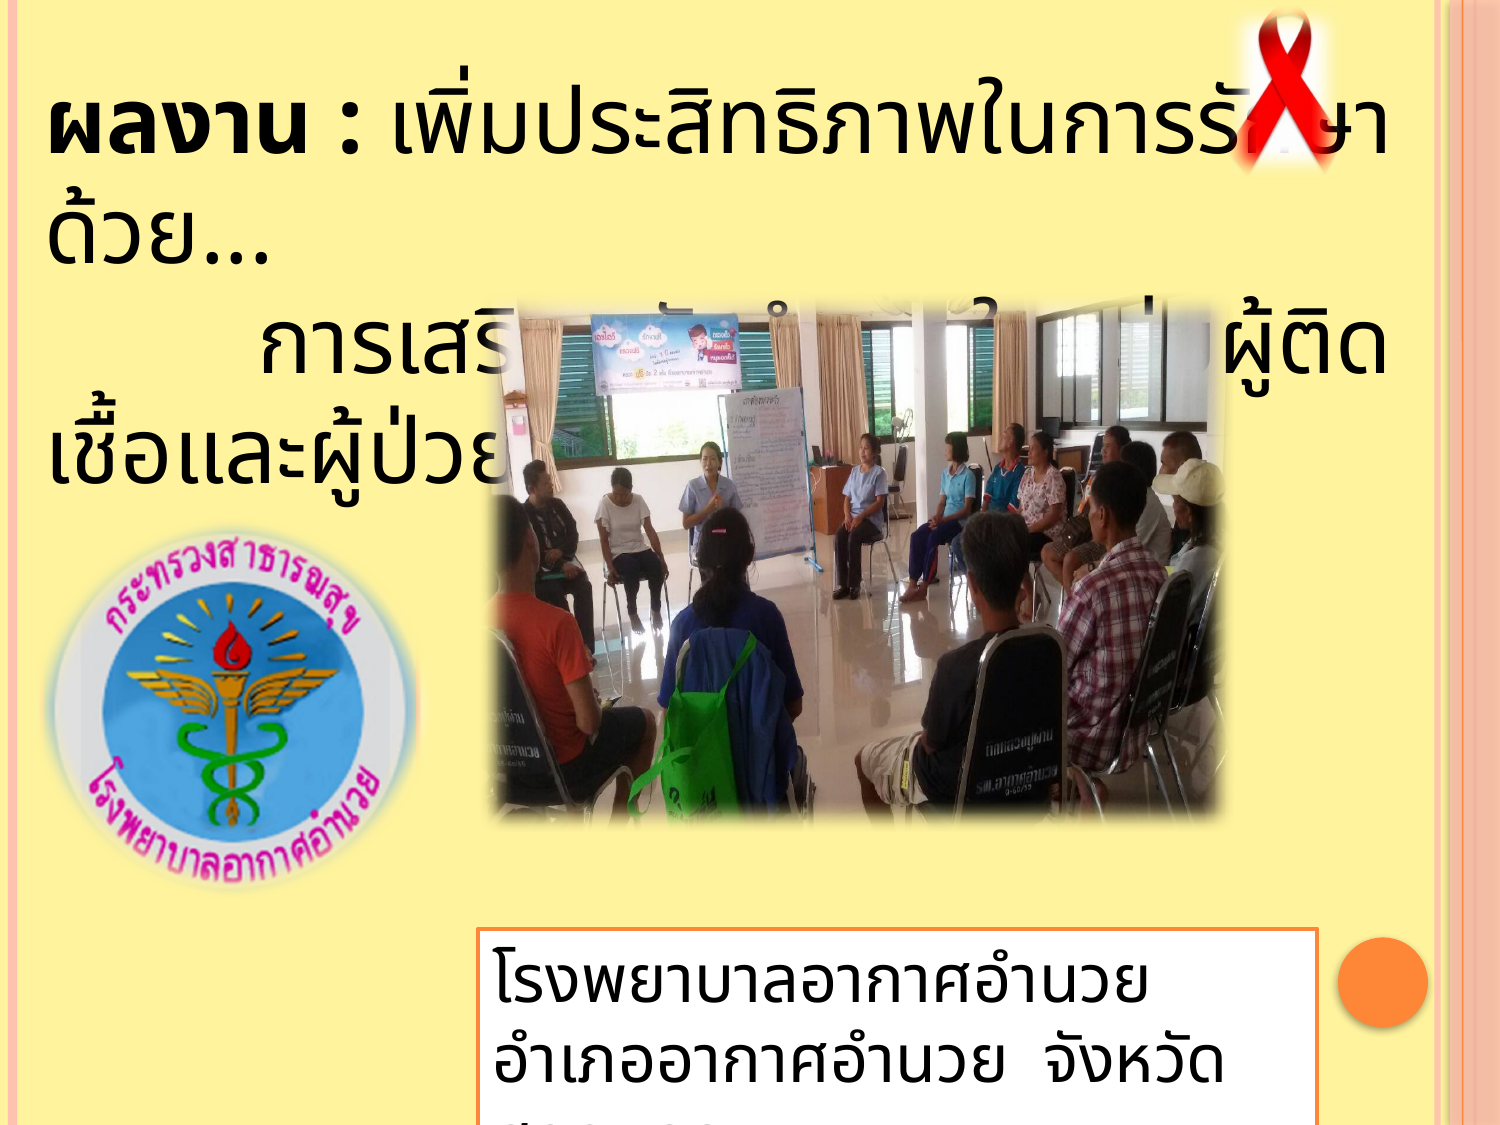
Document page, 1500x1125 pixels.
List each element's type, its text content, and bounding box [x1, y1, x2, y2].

text_box ผลงาน : เพิ่มประสิทธิภาพในการรักษา ด้วย... การเสริมพลังอำนาจในกลุ่มผู้ติดเชื้อและผู้ป่วยเอดส์ [29, 54, 1412, 510]
text_box โรงพยาบาลอากาศอำนวย อำเภออากาศอำนวย จังหวัดสกลนคร [476, 927, 1319, 1125]
picture [1224, 2, 1345, 181]
picture [477, 291, 1235, 834]
picture [28, 514, 438, 902]
